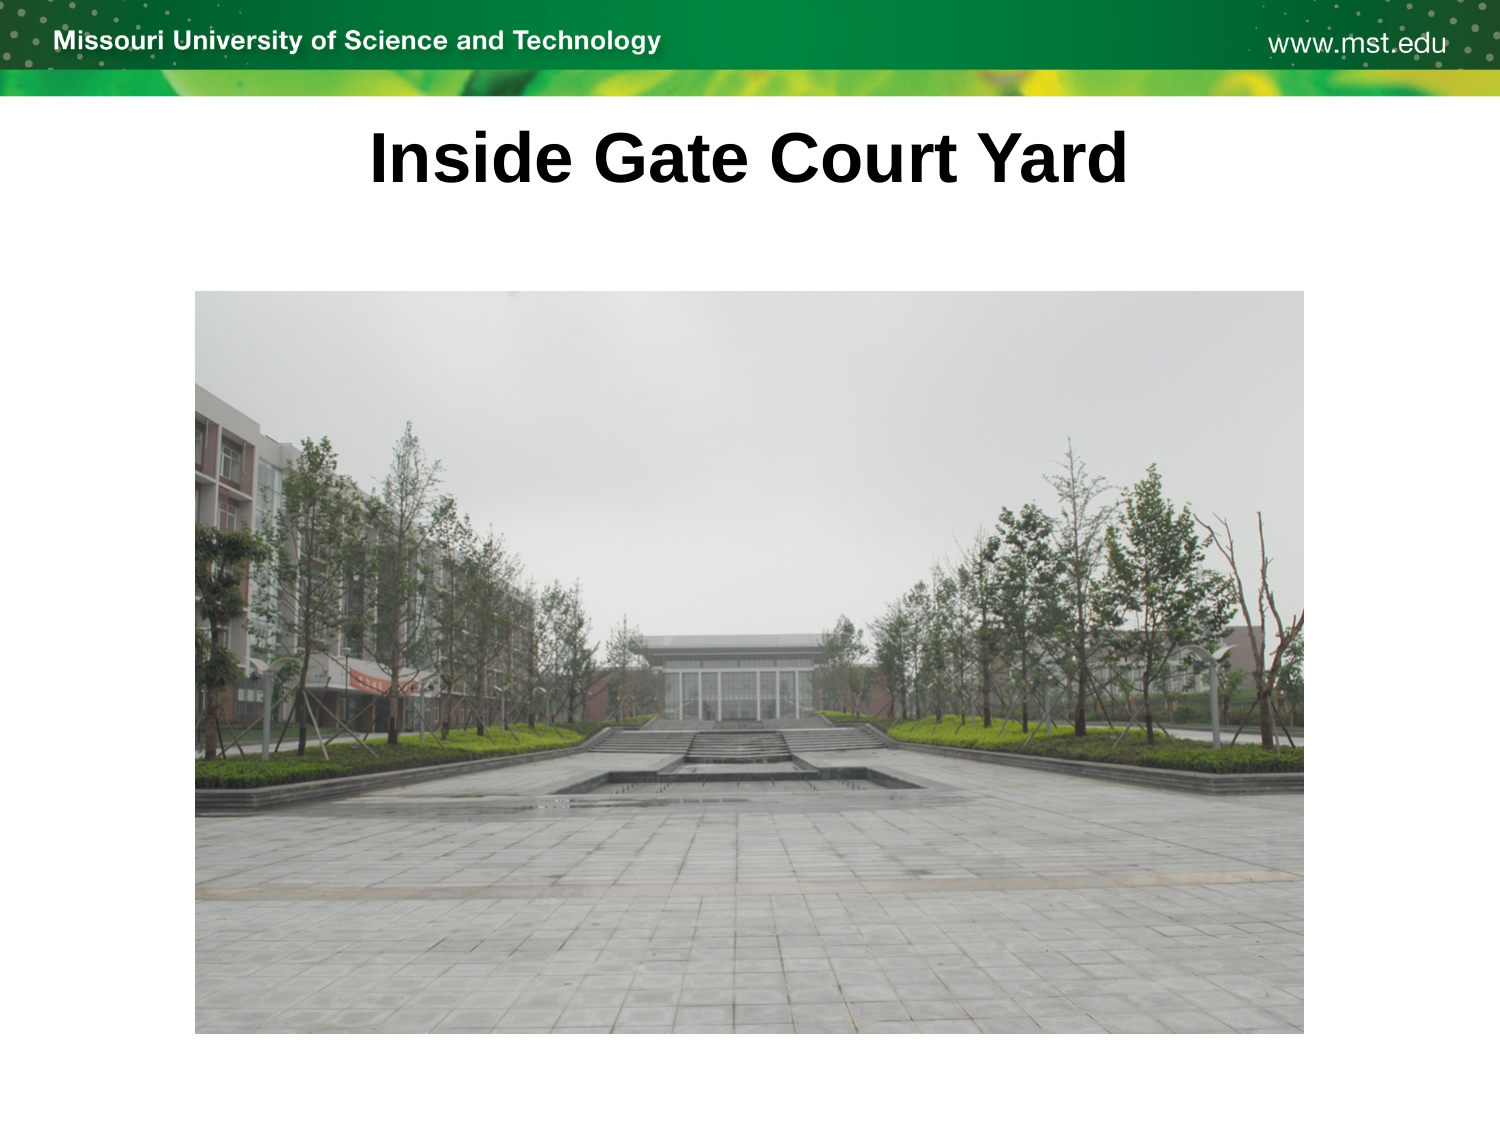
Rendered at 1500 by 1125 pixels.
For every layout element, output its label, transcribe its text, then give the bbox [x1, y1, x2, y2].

picture [0, 0, 1500, 1125]
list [195, 291, 1305, 1034]
title Inside Gate Court Yard [37, 99, 1463, 208]
